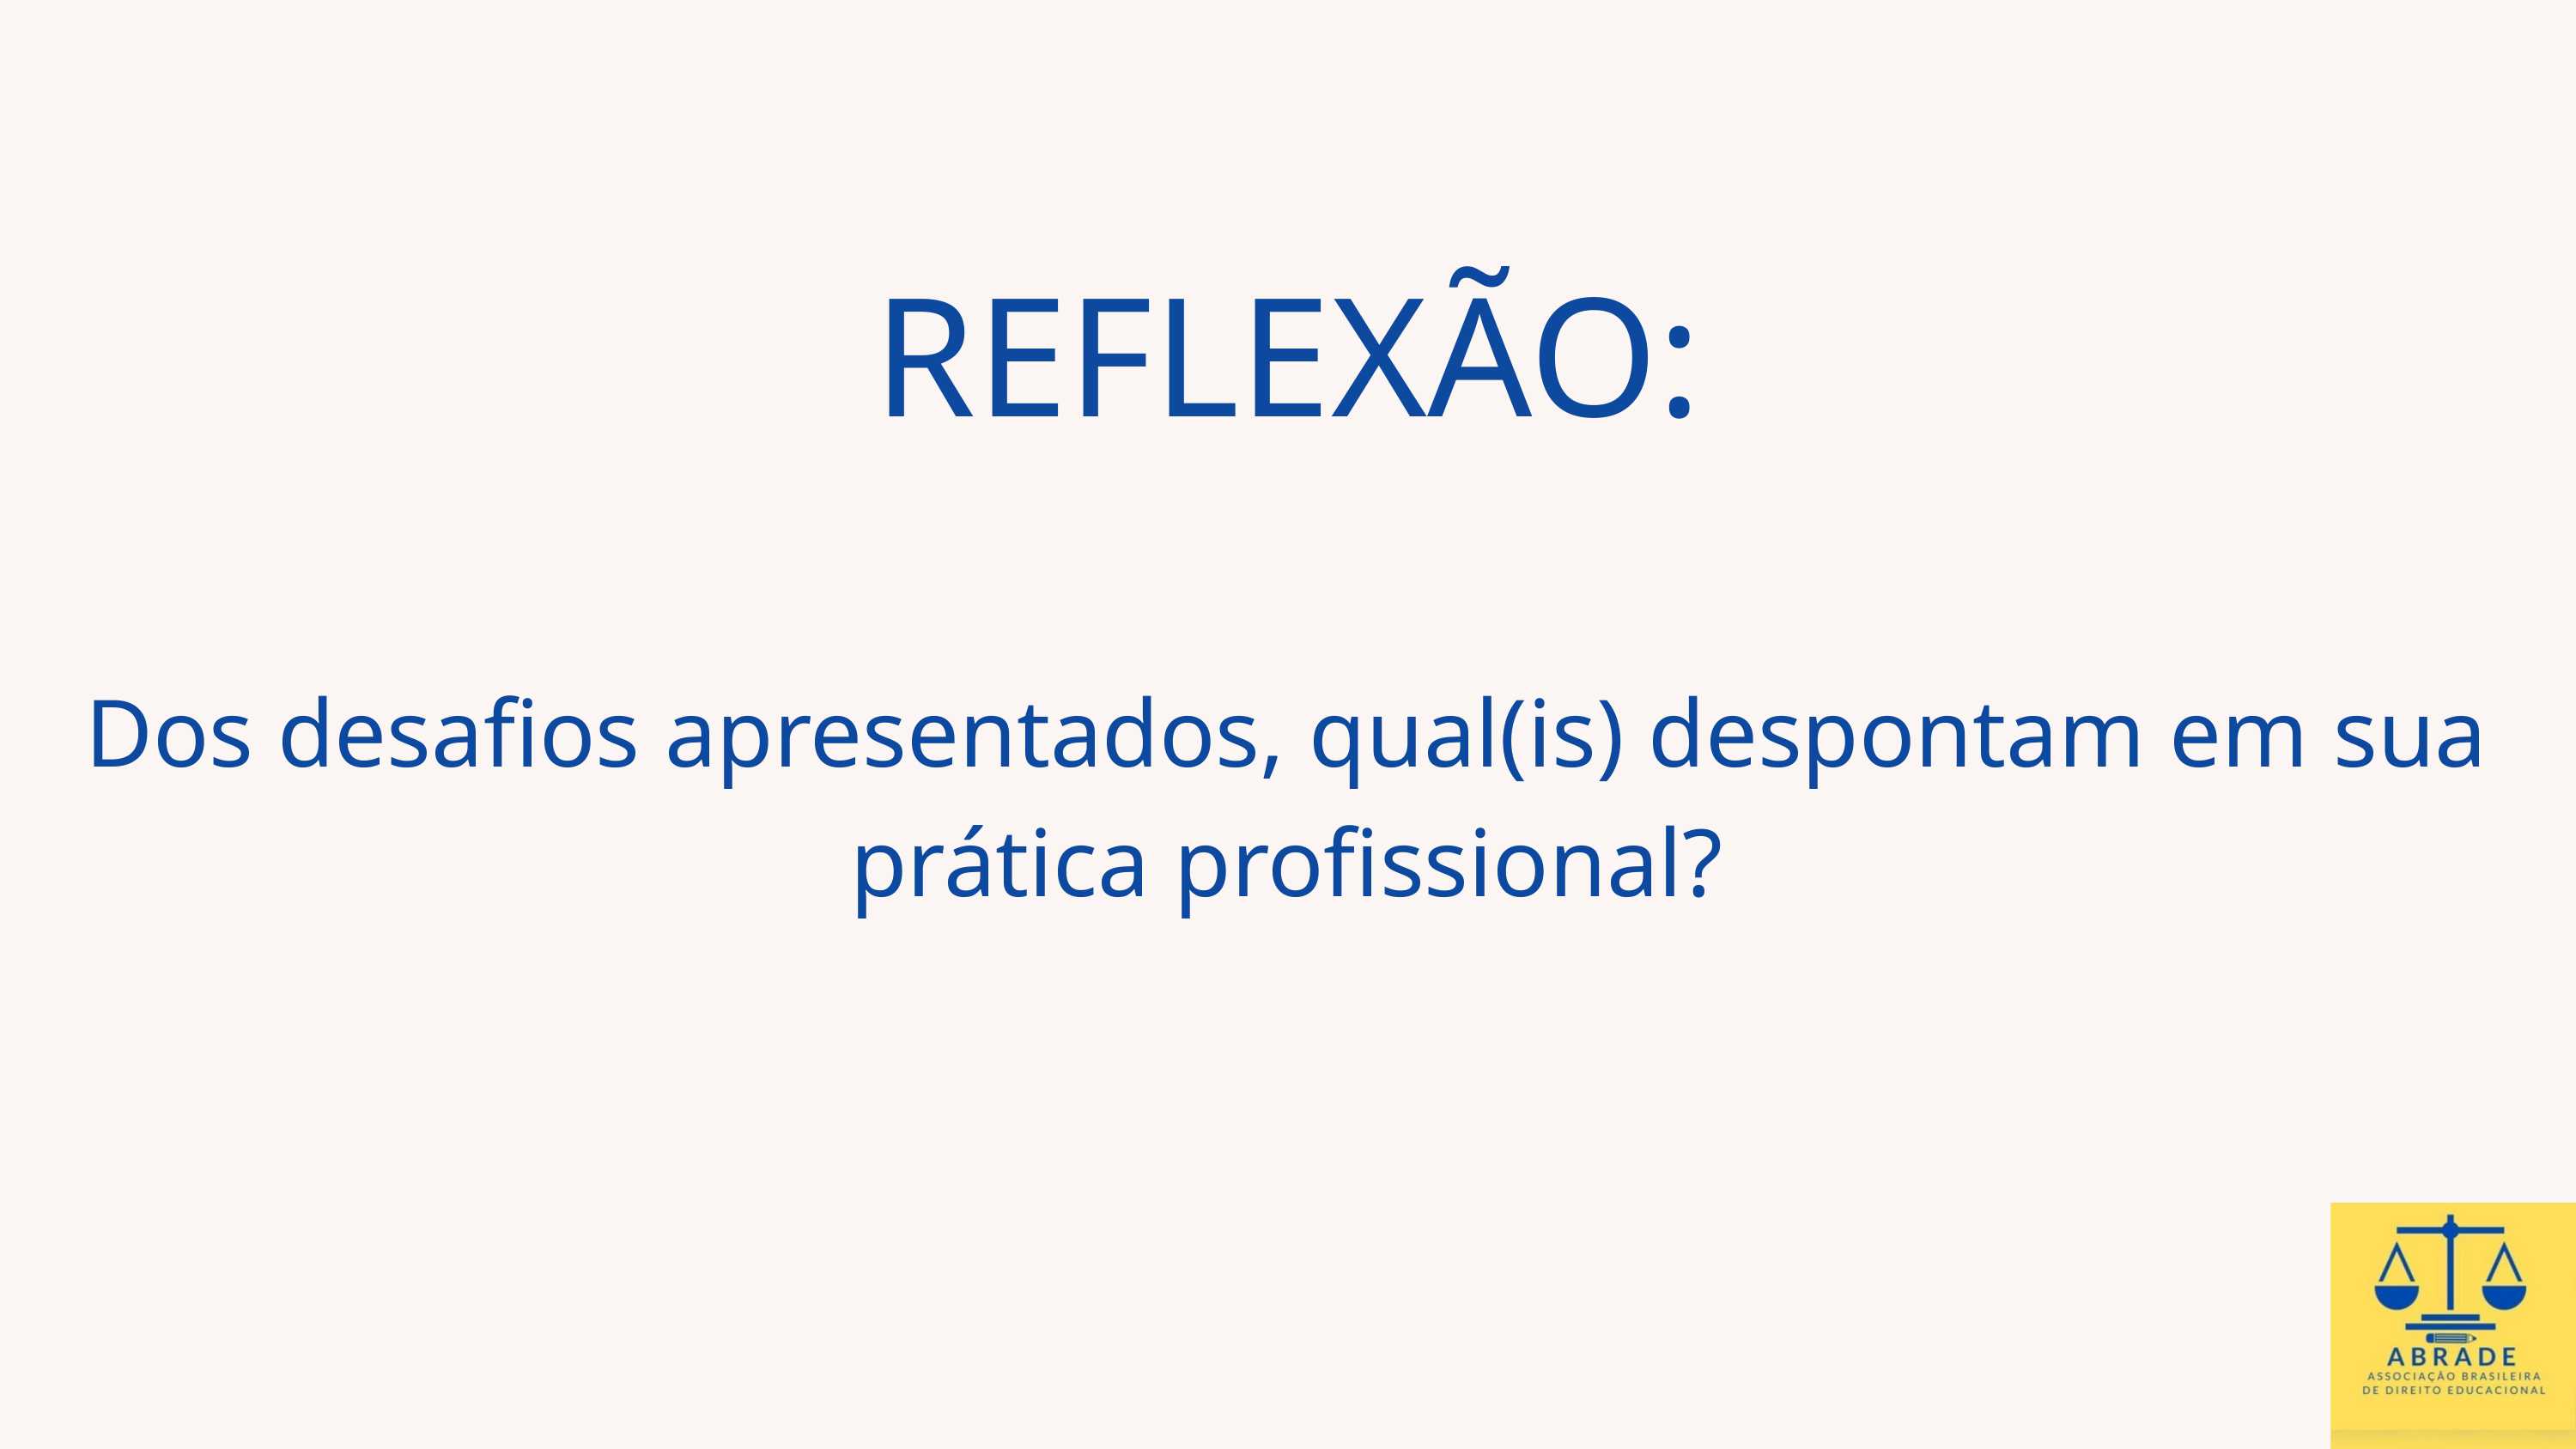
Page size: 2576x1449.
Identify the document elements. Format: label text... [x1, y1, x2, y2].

text_box [2330, 1203, 2576, 1449]
text_box REFLEXÃO: [849, 219, 1727, 450]
text_box Dos desafios apresentados, qual(is) despontam em sua prática profissional? [0, 654, 2574, 1046]
